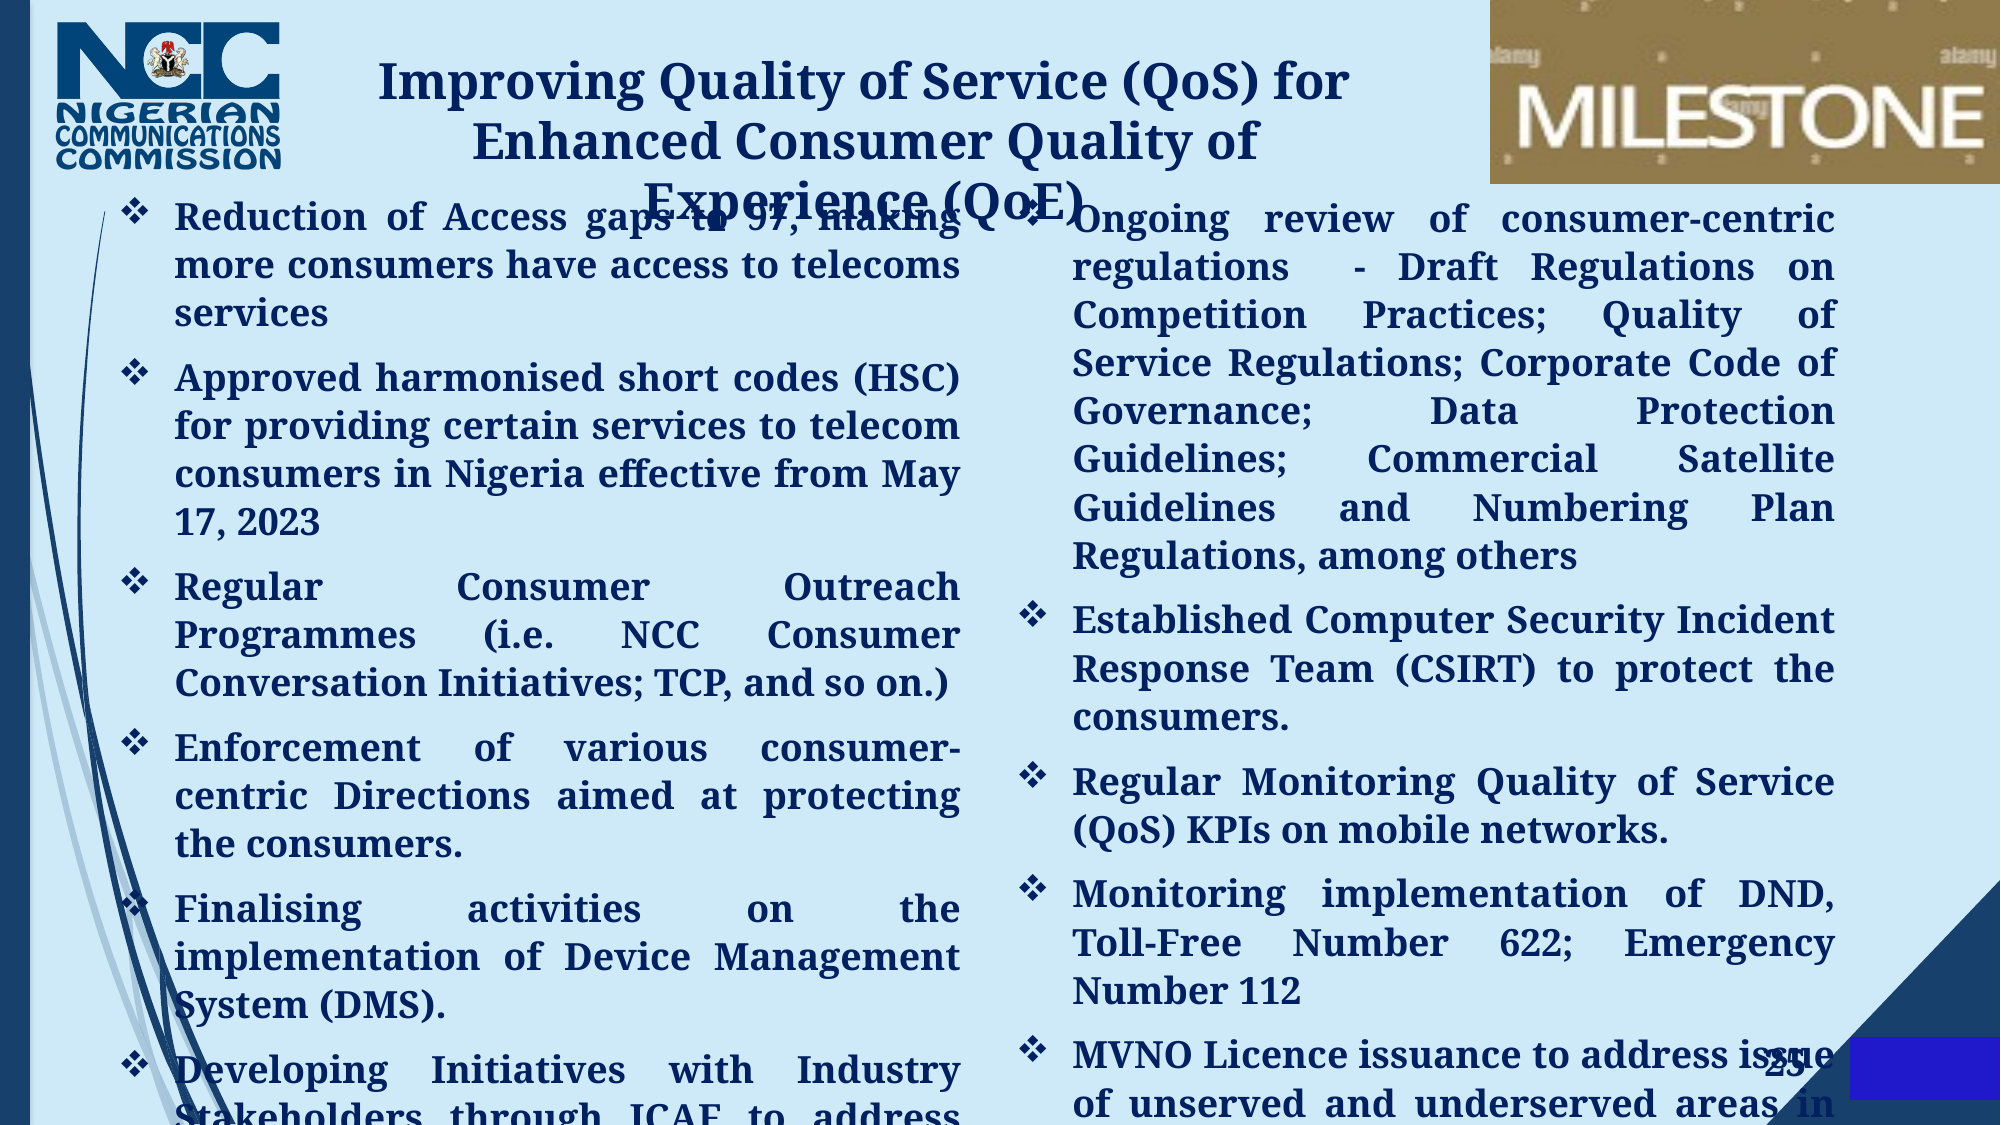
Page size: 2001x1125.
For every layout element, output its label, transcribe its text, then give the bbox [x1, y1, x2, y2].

picture [1489, 0, 2000, 184]
text_box 25 [1851, 1031, 1901, 1036]
text_box Improving Quality of Service (QoS) for Enhanced Consumer Quality of Experience (QoE) [316, 42, 1414, 237]
text_box Reduction of Access gaps to 97, making more consumers have access to telecoms services Approved harmonised short codes (HSC) for providing certain services to telecom consumers in Nigeria effective from May 17, 2023 Regular Consumer Outreach Programmes (i.e. NCC Consumer Conversation Initiatives; TCP, and so on.) Enforcement of various consumer-centric Directions aimed at protecting the consumers. Finalising activities on the implementation of Device Management System (DMS). Developing Initiatives with Industry Stakeholders through ICAF to address cases of Electronic Frauds. Promoting Infrastructure Sharing framework among telecom operators [103, 182, 977, 1125]
picture [50, 17, 287, 176]
picture [1850, 1036, 2000, 1100]
text_box Ongoing review of consumer-centric regulations - Draft Regulations on Competition Practices; Quality of Service Regulations; Corporate Code of Governance; Data Protection Guidelines; Commercial Satellite Guidelines and Numbering Plan Regulations, among others Established Computer Security Incident Response Team (CSIRT) to protect the consumers. Regular Monitoring Quality of Service (QoS) KPIs on mobile networks. Monitoring implementation of DND, Toll-Free Number 622; Emergency Number 112 MVNO Licence issuance to address issue of unserved and underserved areas in the country. [1001, 184, 1851, 1125]
